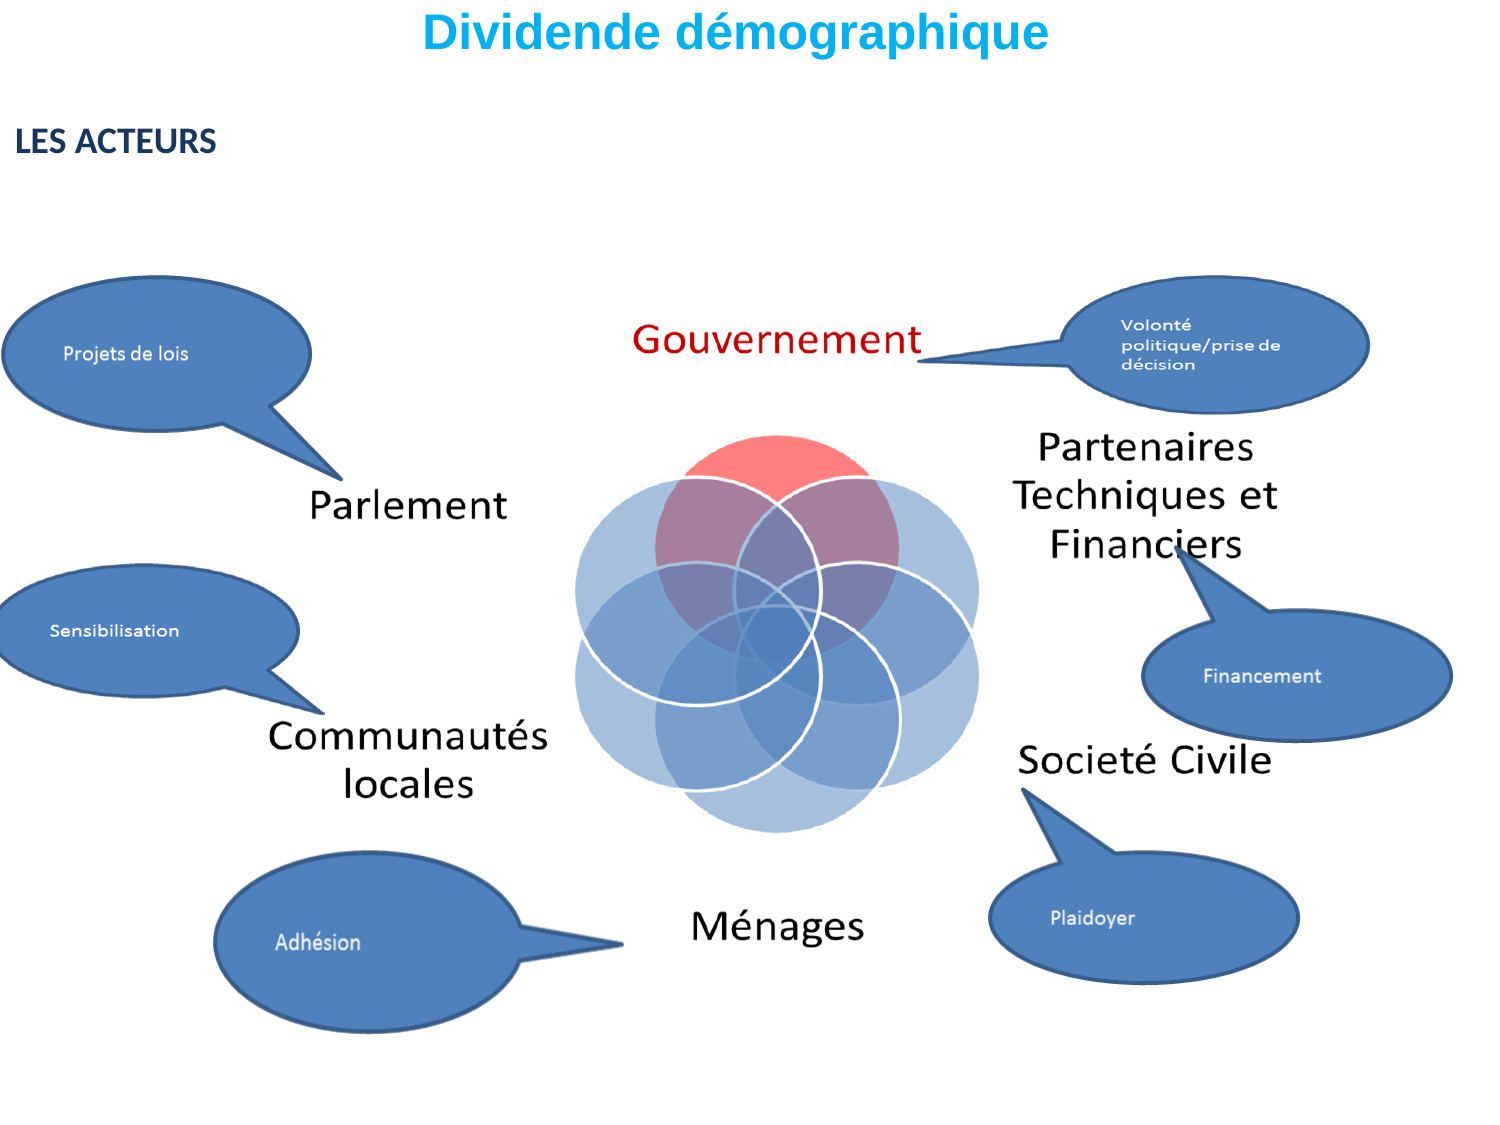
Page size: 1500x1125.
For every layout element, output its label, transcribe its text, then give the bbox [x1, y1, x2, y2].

picture [0, 562, 325, 715]
picture [987, 787, 1301, 986]
picture [916, 274, 1372, 416]
title LES ACTEURS [0, 36, 235, 240]
picture [1139, 545, 1454, 744]
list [99, 262, 1454, 1006]
picture [212, 849, 624, 1036]
picture [0, 274, 344, 483]
text_box Dividende démographique [59, 1, 1413, 59]
